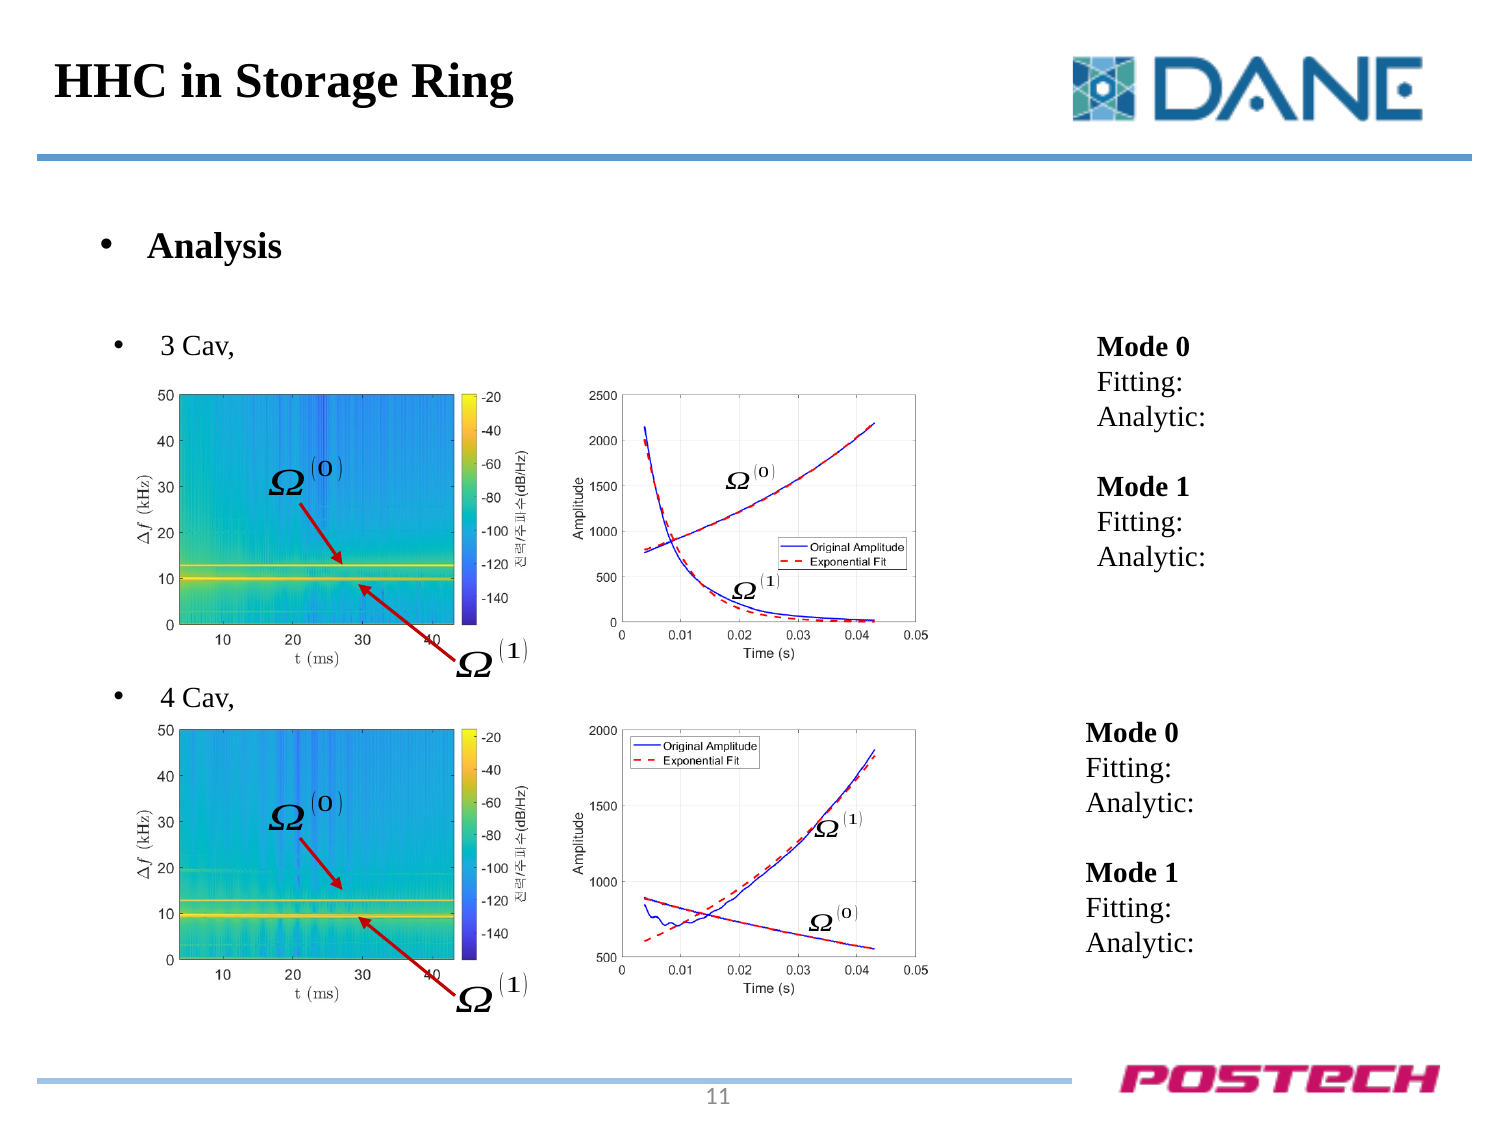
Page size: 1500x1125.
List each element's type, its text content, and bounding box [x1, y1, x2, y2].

picture [568, 373, 952, 661]
picture [133, 372, 529, 669]
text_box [299, 503, 343, 565]
picture [568, 708, 952, 996]
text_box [299, 838, 343, 890]
picture [1105, 46, 1432, 131]
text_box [358, 916, 455, 996]
text_box Analysis [85, 213, 1064, 274]
slide_number 11 [549, 1064, 887, 1125]
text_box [358, 584, 455, 661]
picture [1111, 1060, 1441, 1102]
picture [133, 707, 529, 1004]
title HHC in Storage Ring [39, 14, 1105, 149]
